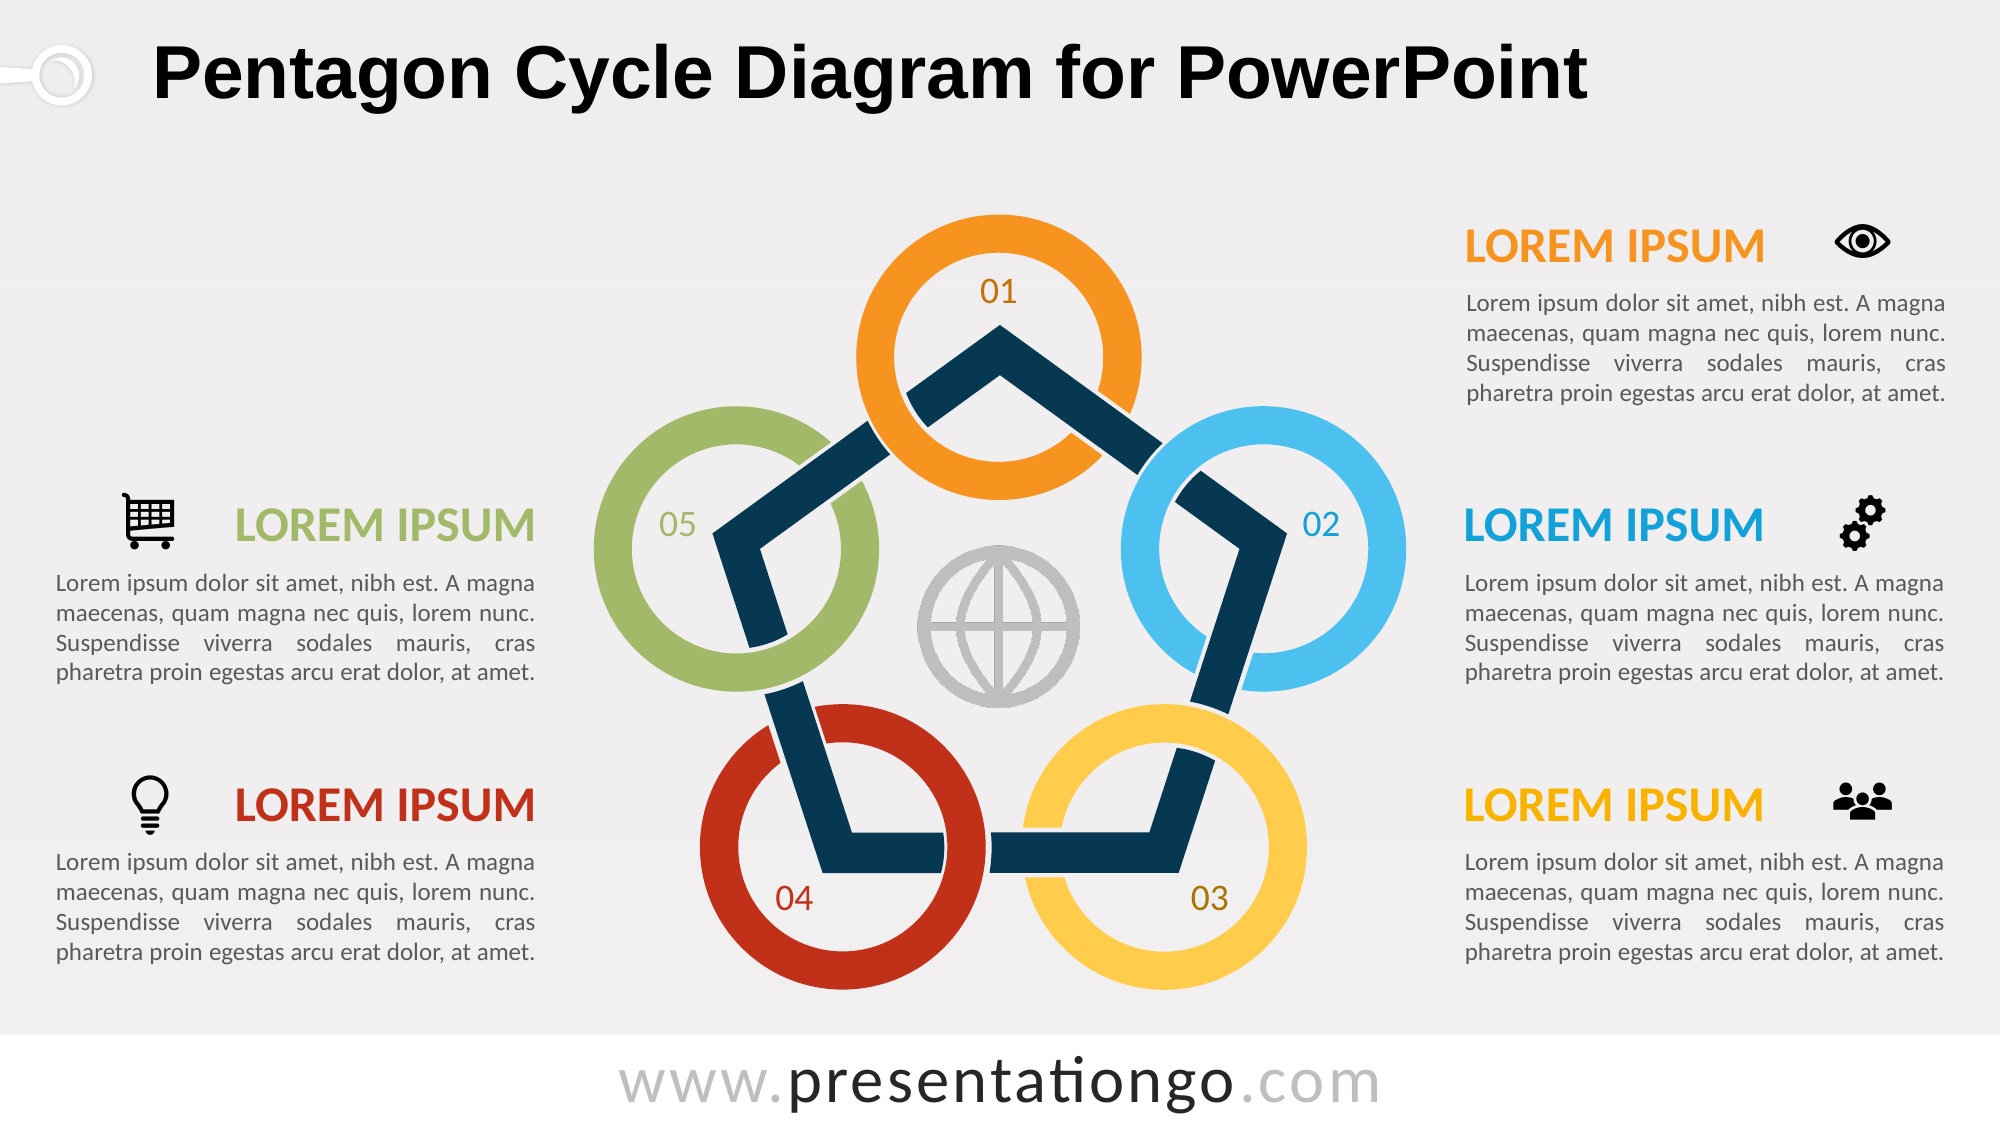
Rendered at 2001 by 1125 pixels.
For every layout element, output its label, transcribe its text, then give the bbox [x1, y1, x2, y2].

picture [896, 524, 1101, 729]
text_box 02 [1287, 491, 1356, 552]
text_box [593, 406, 880, 692]
text_box [906, 324, 1163, 475]
text_box 04 [760, 865, 829, 926]
text_box [699, 704, 986, 990]
text_box [989, 747, 1216, 873]
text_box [1463, 763, 1946, 975]
text_box [712, 420, 891, 648]
picture [116, 487, 184, 555]
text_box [1464, 203, 1947, 416]
picture [1828, 767, 1896, 835]
picture [1828, 489, 1896, 557]
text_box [54, 483, 537, 696]
picture [116, 771, 184, 839]
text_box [54, 763, 537, 975]
text_box 03 [1175, 866, 1244, 926]
text_box [1022, 704, 1307, 990]
text_box [1120, 406, 1407, 692]
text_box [1463, 483, 1946, 696]
text_box [1174, 470, 1287, 715]
title Pentagon Cycle Diagram for PowerPoint [137, 26, 1863, 148]
text_box 01 [965, 258, 1033, 319]
picture [1828, 207, 1896, 275]
text_box 05 [644, 491, 712, 552]
text_box [856, 214, 1142, 501]
text_box [764, 681, 945, 874]
